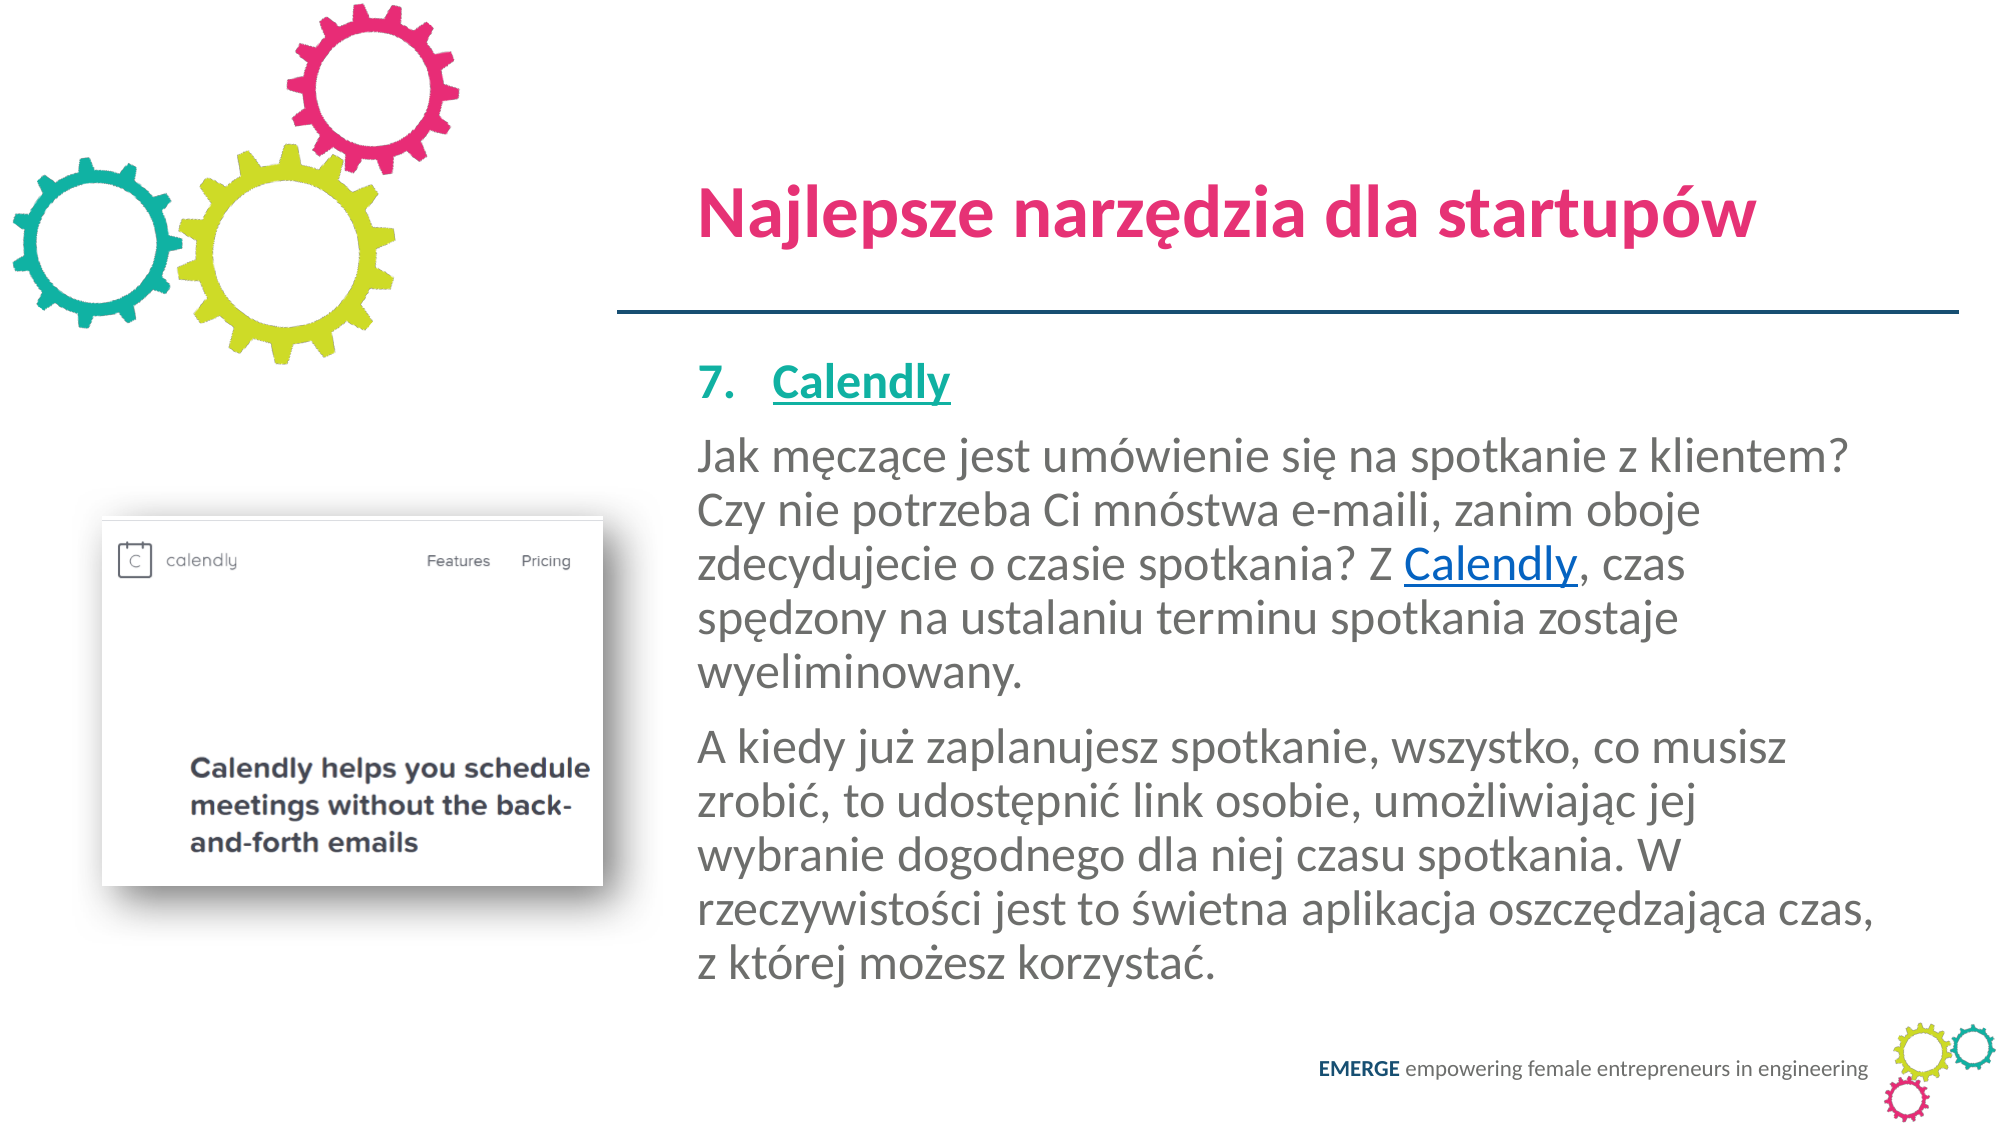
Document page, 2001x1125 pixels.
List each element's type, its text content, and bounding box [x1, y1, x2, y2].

list Calendly Jak męczące jest umówienie się na spotkanie z klientem? Czy nie potrzeba Ci mnóstwa e-maili, zanim oboje zdecydujecie o czasie spotkania? Z Calendly, czas spędzony na ustalaniu terminu spotkania zostaje wyeliminowany. A kiedy już zaplanujesz spotkanie, wszystko, co musisz zrobić, to udostępnić link osobie, umożliwiając jej wybranie dogodnego dla niej czasu spotkania. W rzeczywistości jest to świetna aplikacja oszczędzająca czas, z której możesz korzystać. [682, 347, 1898, 1000]
picture [0, 0, 533, 470]
picture [102, 516, 603, 886]
picture [1865, 995, 2001, 1125]
list Najlepsze narzędzia dla startupów [682, 165, 1898, 280]
